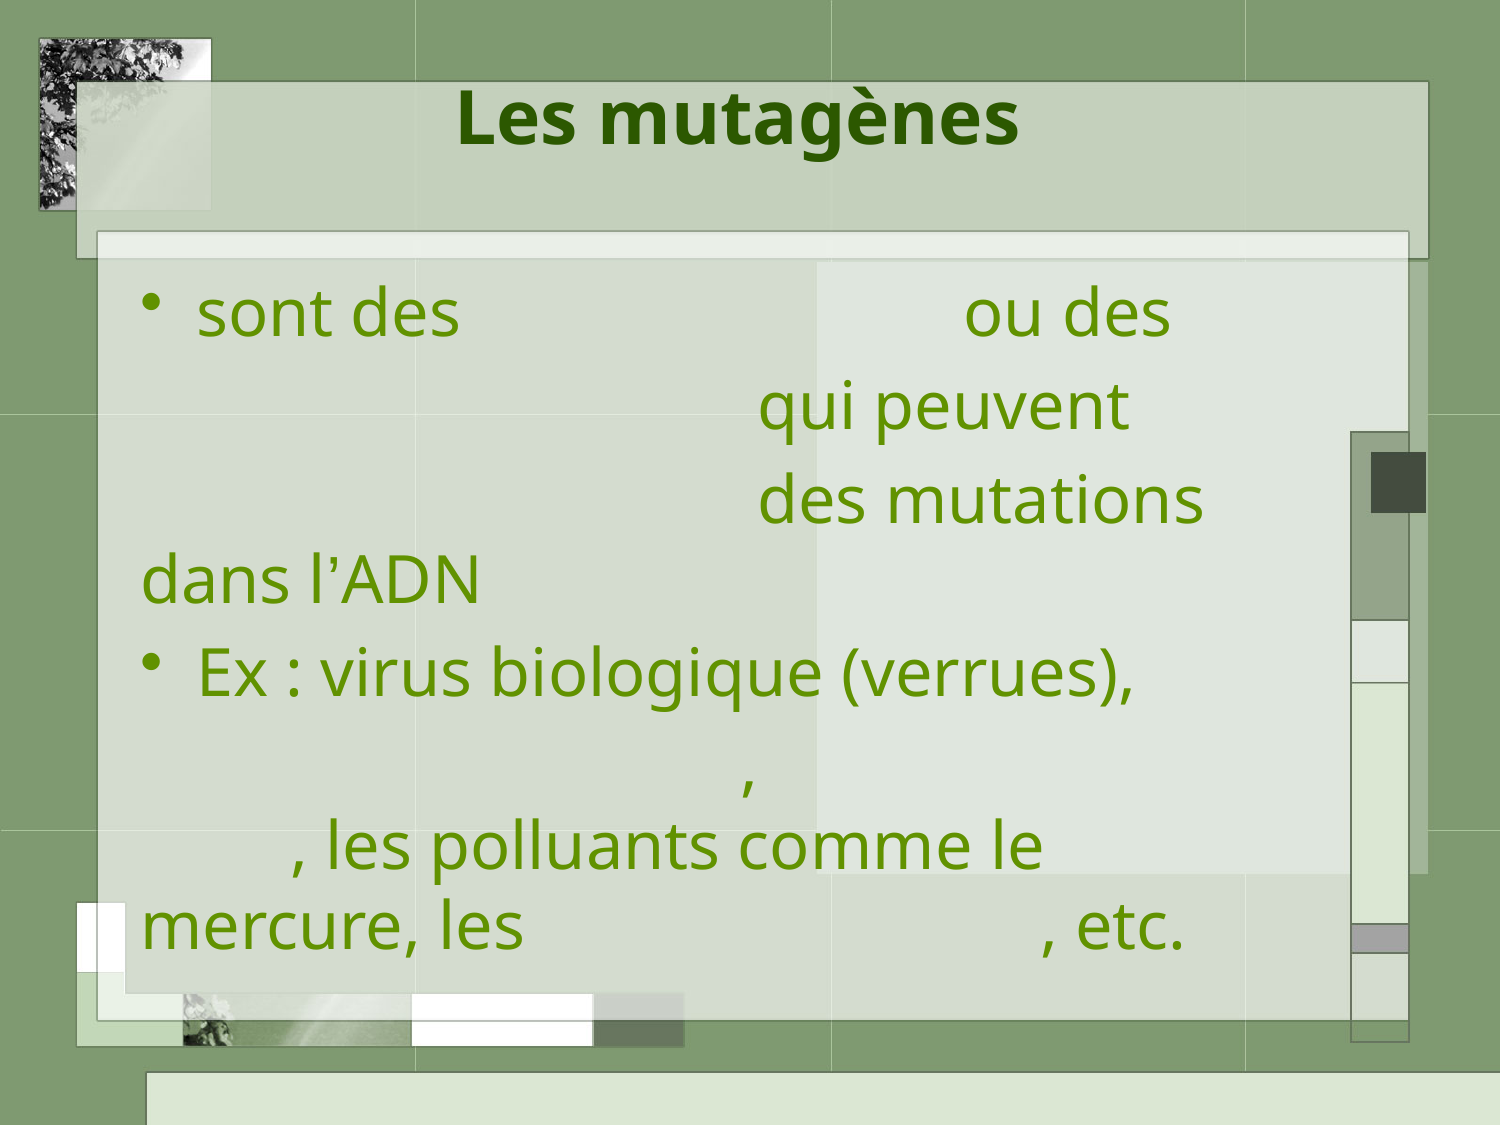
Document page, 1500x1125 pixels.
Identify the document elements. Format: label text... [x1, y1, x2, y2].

list sont des ou des qui peuvent des mutations dans l’ADN Ex : virus biologique (verrues), , , les polluants comme le mercure, les , etc. [125, 262, 1350, 988]
picture [0, 0, 1500, 1125]
title Les mutagènes [125, 87, 1350, 233]
